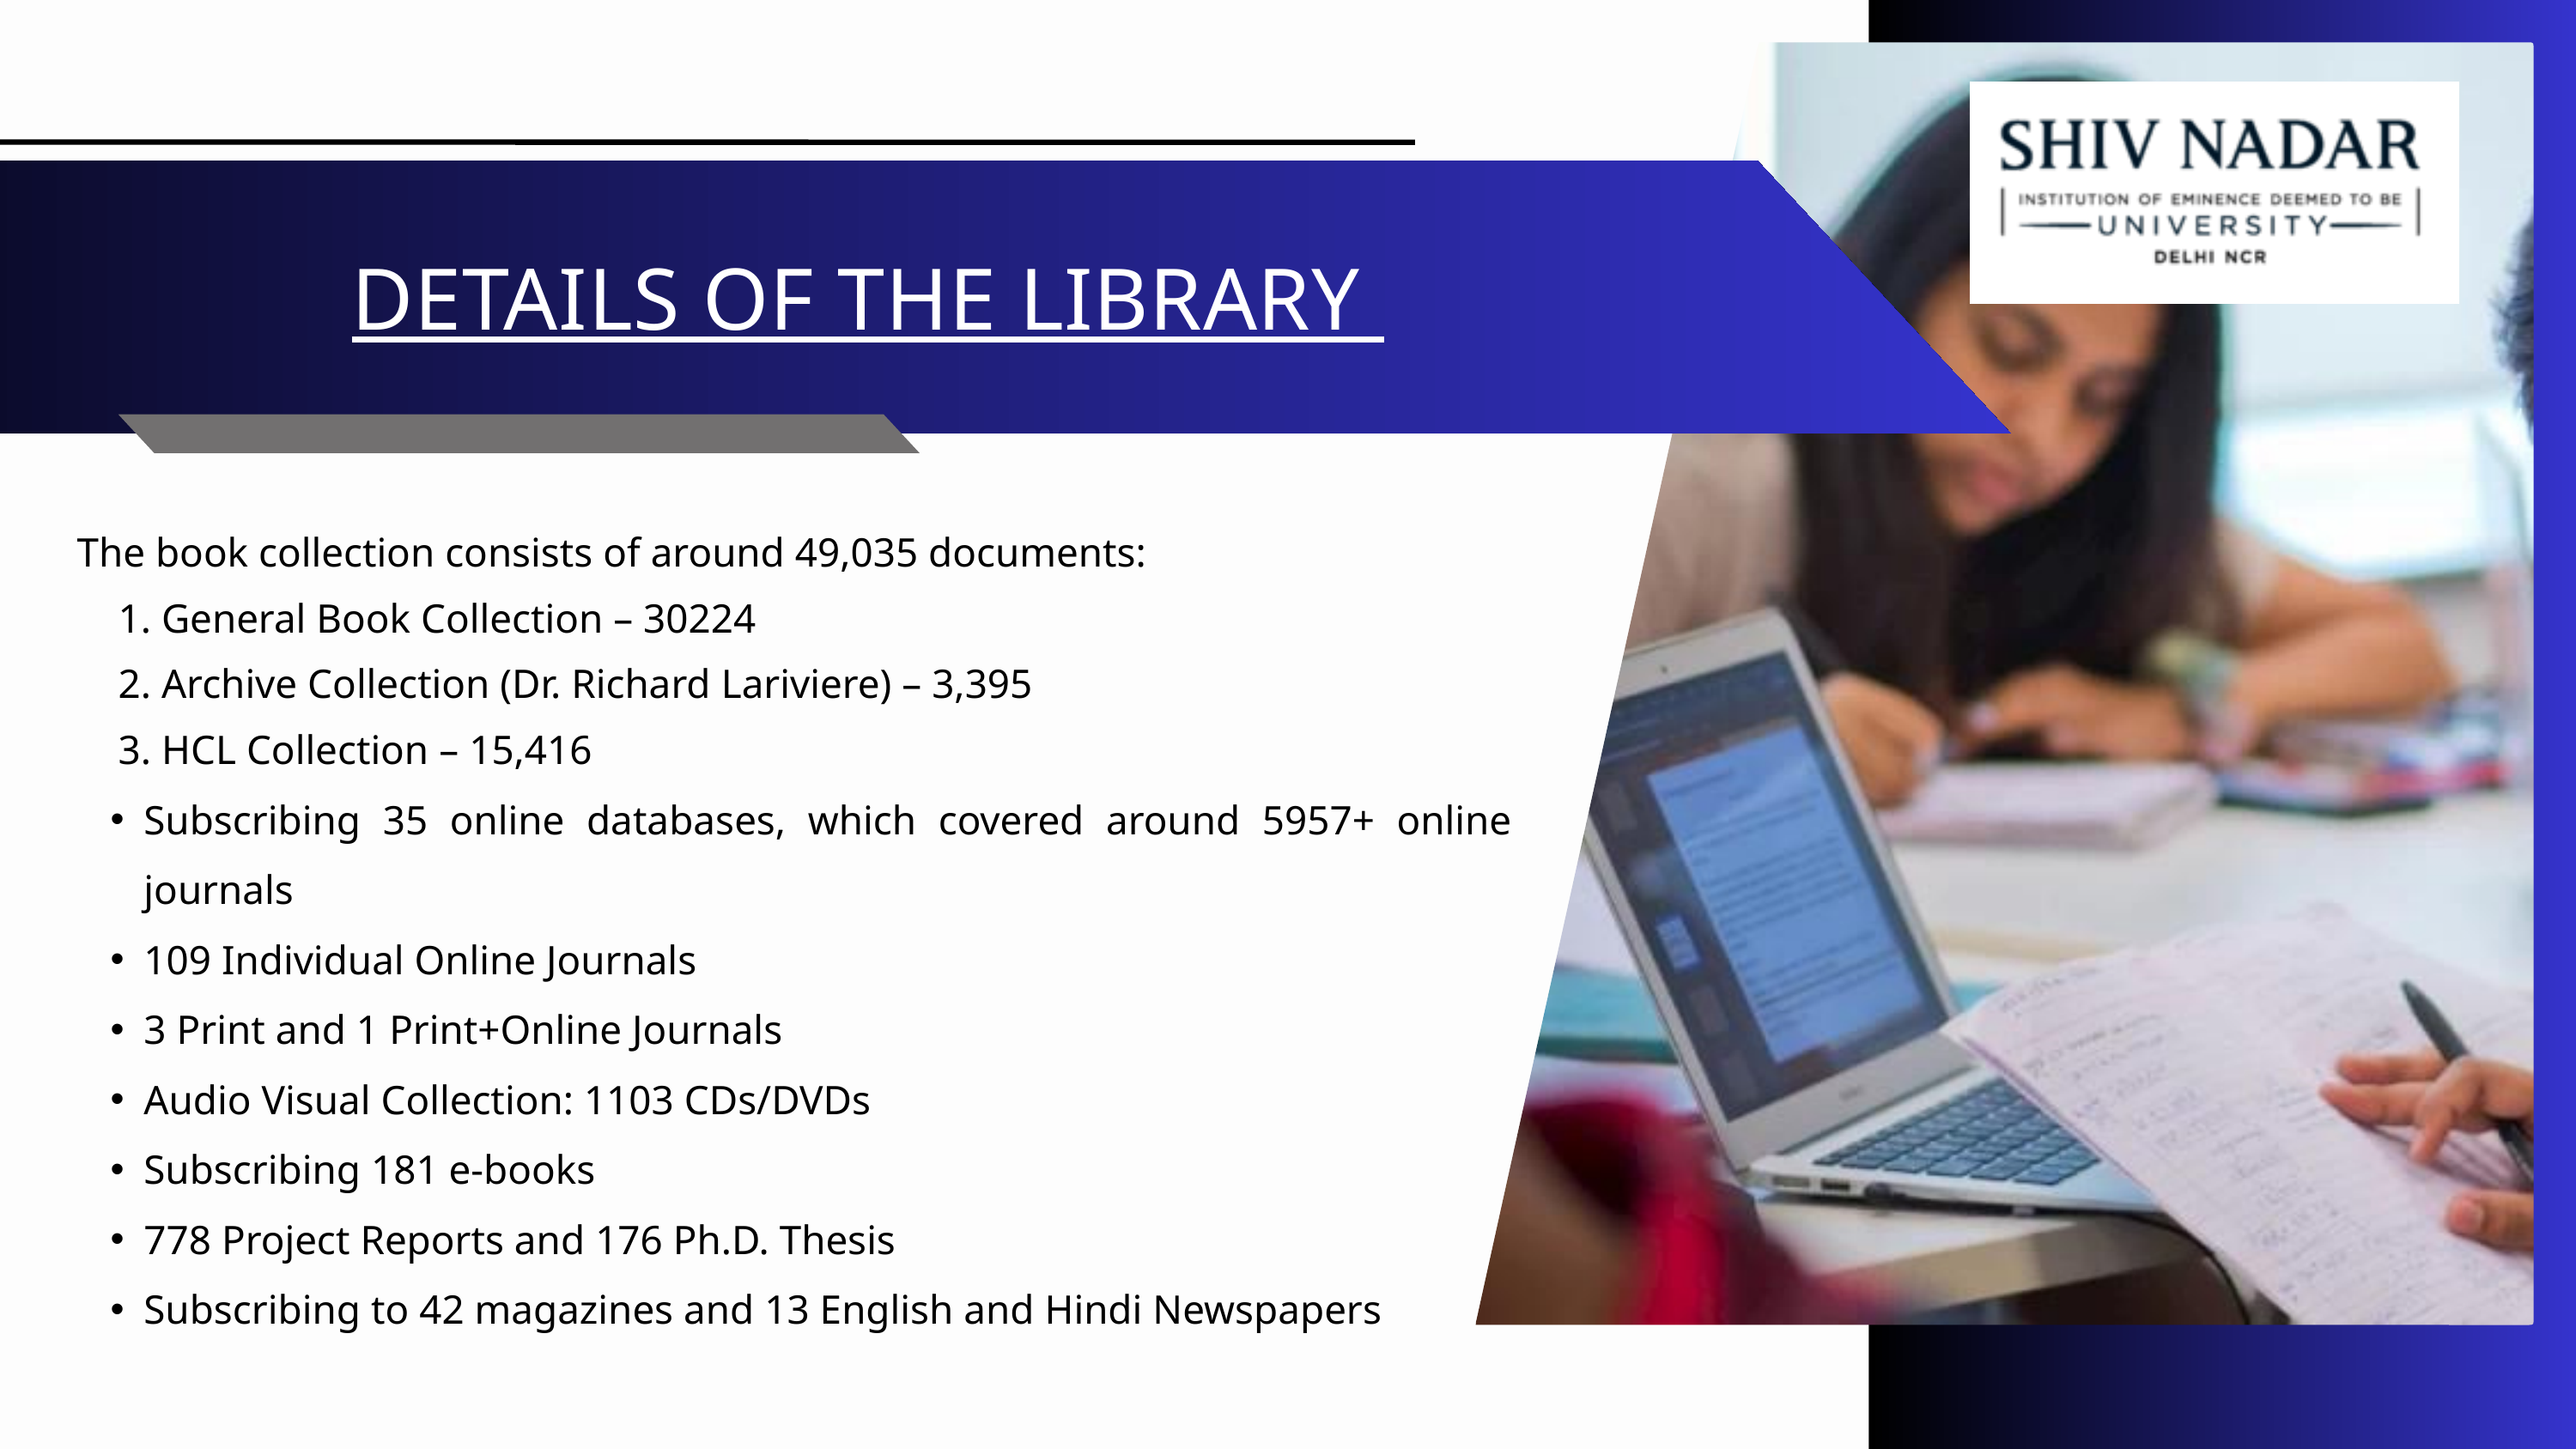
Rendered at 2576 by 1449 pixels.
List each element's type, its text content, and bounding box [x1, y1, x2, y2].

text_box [1868, 0, 2576, 1449]
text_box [1969, 81, 2460, 305]
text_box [1475, 41, 2534, 1325]
text_box The book collection consists of around 49,035 documents: 1. General Book Collection – 30224 2. Archive Collection (Dr. Richard Lariviere) – 3,395 3. HCL Collection – 15,416 Subscribing 35 online databases, which covered around 5957+ online journals 109 Individual Online Journals 3 Print and 1 Print+Online Journals Audio Visual Collection: 1103 CDs/DVDs Subscribing 181 e-books 778 Project Reports and 176 Ph.D. Thesis Subscribing to 42 magazines and 13 English and Hindi Newspapers [76, 509, 1513, 1449]
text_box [0, 160, 2012, 434]
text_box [118, 414, 920, 454]
